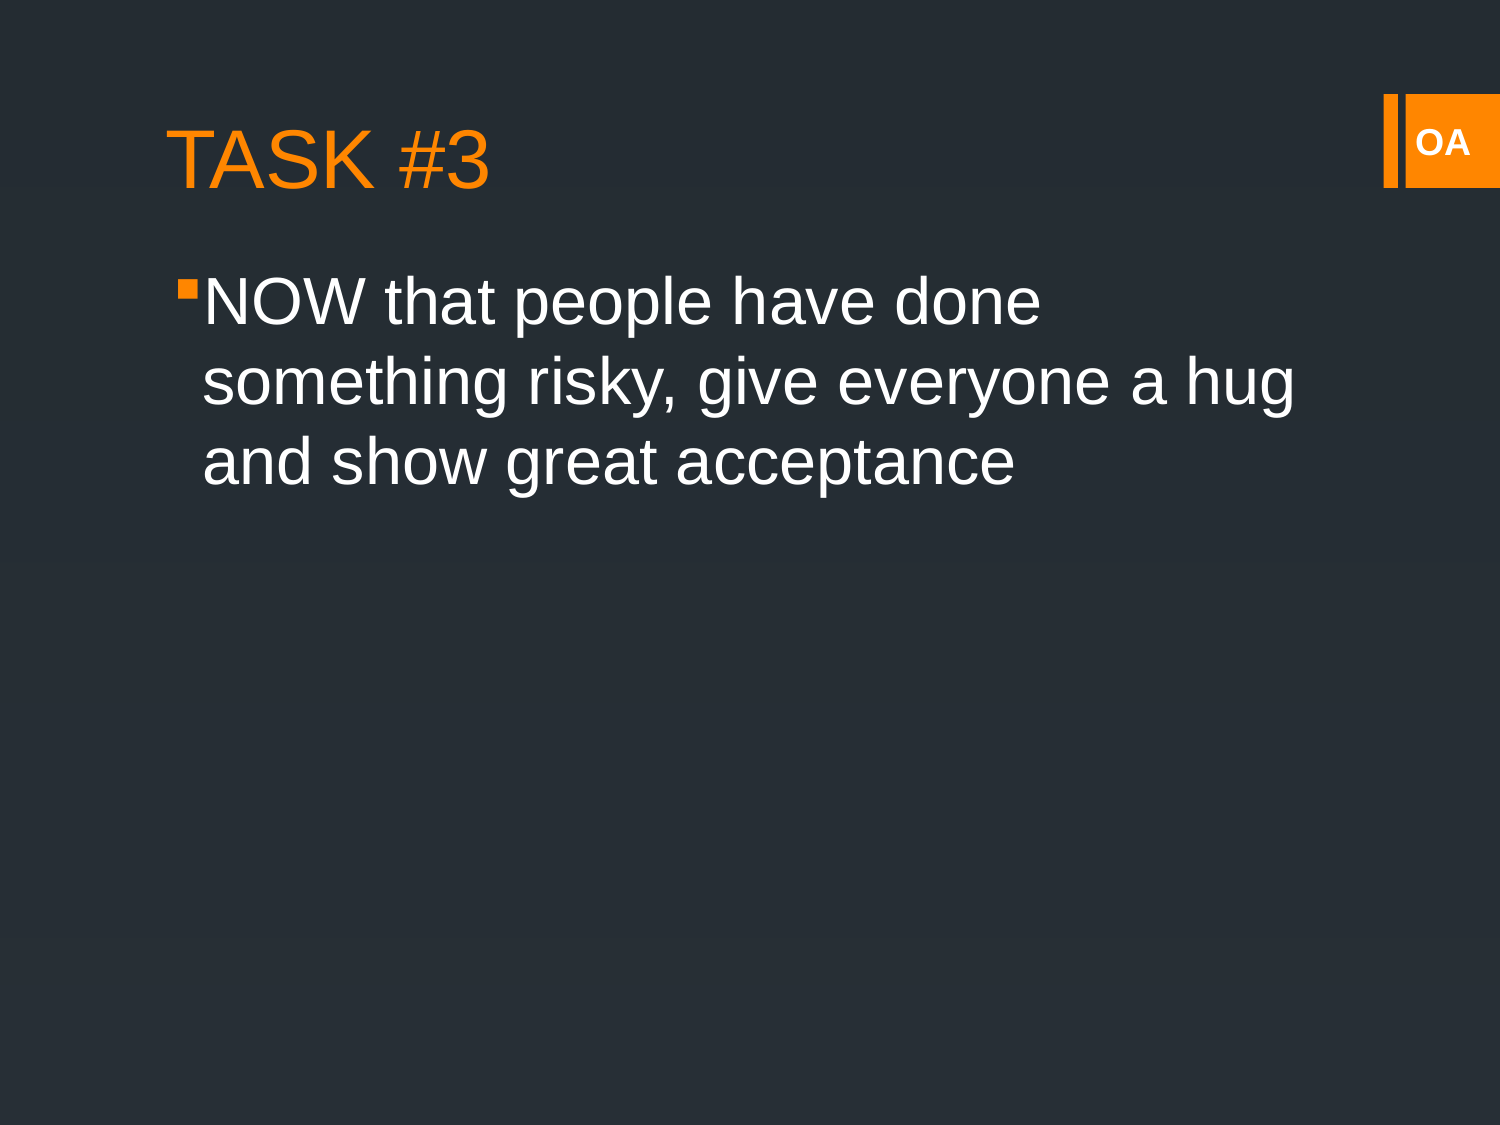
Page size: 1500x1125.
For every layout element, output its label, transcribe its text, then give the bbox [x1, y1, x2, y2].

list NOW that people have done something risky, give everyone a hug and show great acceptance [150, 249, 1350, 1035]
title TASK #3 [150, 23, 1350, 213]
